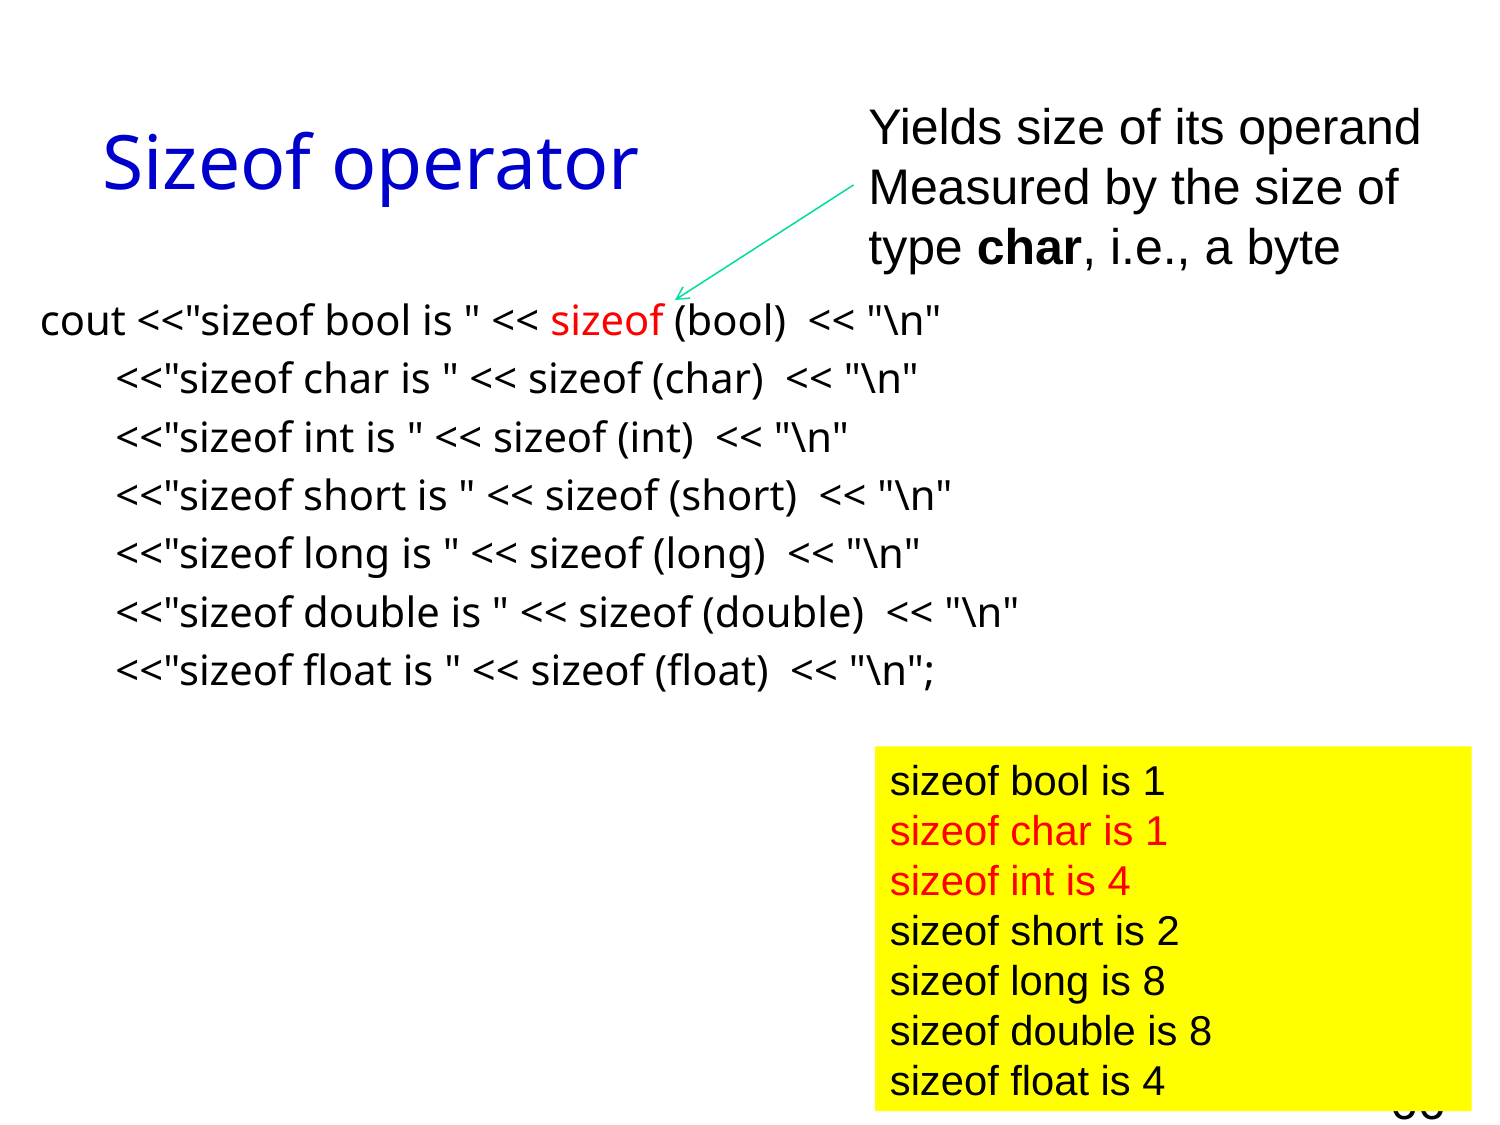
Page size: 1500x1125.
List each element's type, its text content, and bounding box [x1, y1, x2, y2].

list cout <<"sizeof bool is " << sizeof (bool) << "\n" <<"sizeof char is " << sizeof (char) << "\n" <<"sizeof int is " << sizeof (int) << "\n" <<"sizeof short is " << sizeof (short) << "\n" <<"sizeof long is " << sizeof (long) << "\n" <<"sizeof double is " << sizeof (double) << "\n" <<"sizeof float is " << sizeof (float) << "\n"; [14, 227, 1376, 979]
title Sizeof operator [87, 49, 1451, 213]
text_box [674, 185, 854, 301]
text_box Yields size of its operand Measured by the size of type char, i.e., a byte [853, 87, 1472, 283]
text_box sizeof bool is 1 sizeof char is 1 sizeof int is 4 sizeof short is 2 sizeof long is 8 sizeof double is 8 sizeof float is 4 [875, 746, 1472, 1112]
